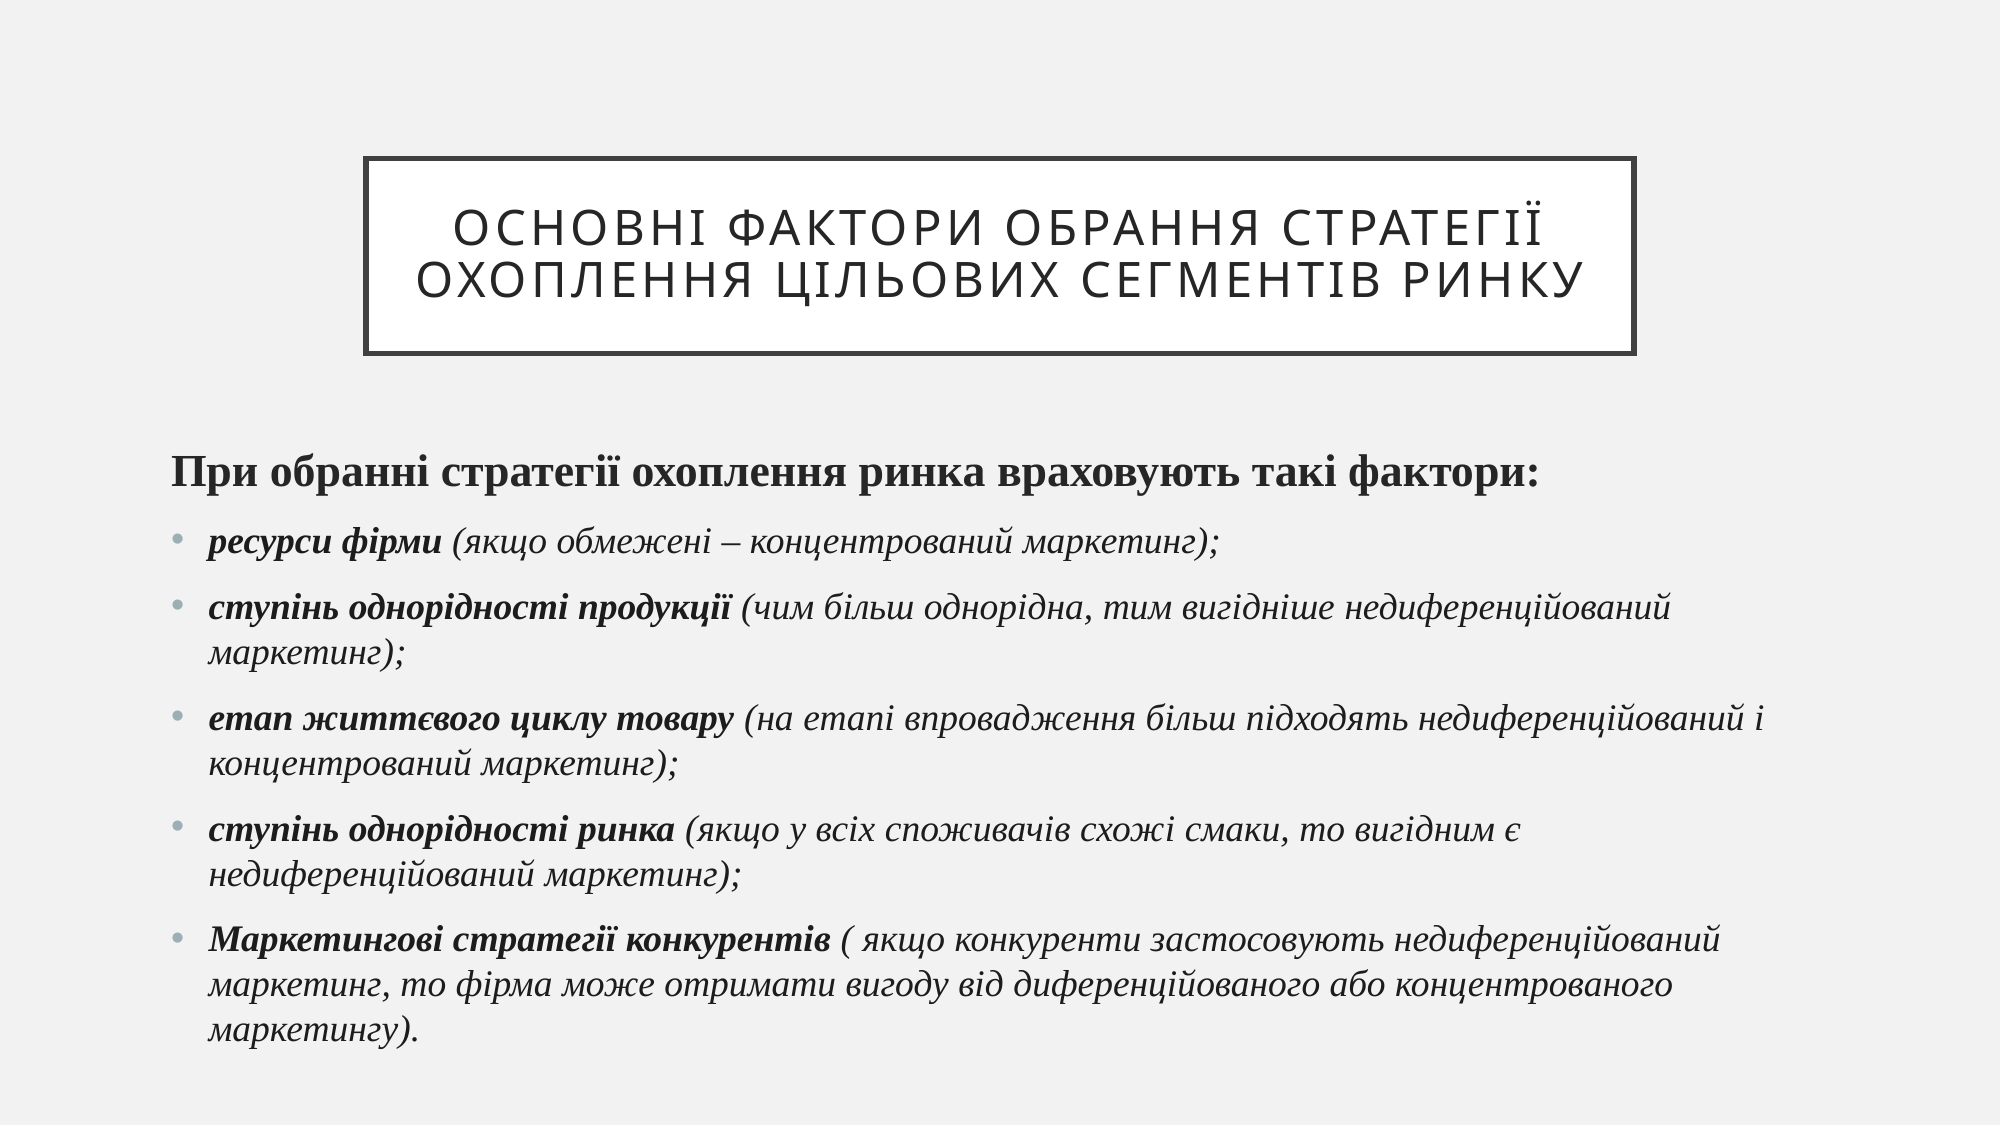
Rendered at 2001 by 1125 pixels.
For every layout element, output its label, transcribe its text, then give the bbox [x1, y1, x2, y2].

title Основні фактори обрання стратегії охоплення цільових сегментів ринку [363, 156, 1637, 356]
list При обранні стратегії охоплення ринка враховують такі фактори: ресурси фірми (якщо обмежені – концентрований маркетинг); ступінь однорідності продукції (чим більш однорідна, тим вигідніше недиференційований маркетинг); етап життєвого циклу товару (на етапі впровадження більш підходять недиференційований і концентрований маркетинг); ступінь однорідності ринка (якщо у всіх споживачів схожі смаки, то вигідним є недиференційований маркетинг); Маркетингові стратегії конкурентів ( якщо конкуренти застосовують недиференційований маркетинг, то фірма може отримати вигоду від диференційованого або концентрованого маркетингу). [156, 432, 1842, 1066]
